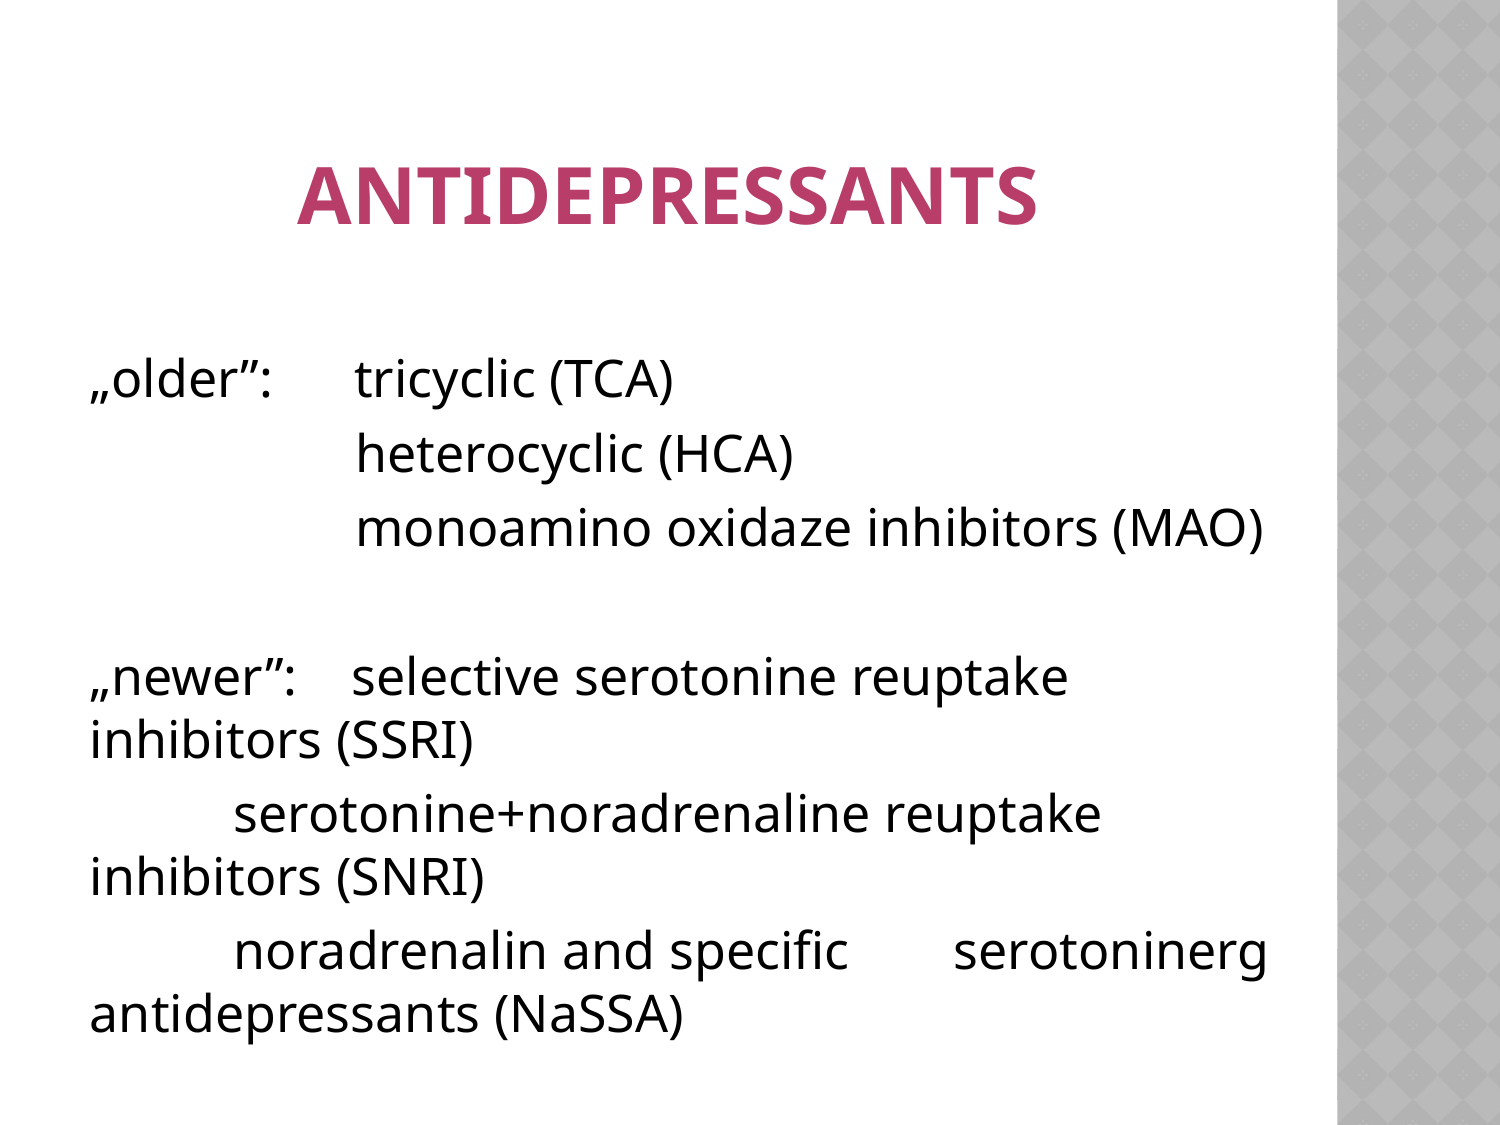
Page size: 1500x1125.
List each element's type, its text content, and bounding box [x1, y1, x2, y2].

list „older”: tricyclic (TCA) heterocyclic (HCA) monoamino oxidaze inhibitors (MAO) „newer”: selective serotonine reuptake inhibitors (SSRI) serotonine+noradrenaline reuptake inhibitors (SNRI) noradrenalin and specific serotoninerg antidepressants (NaSSA) [75, 264, 1317, 1059]
title antidepressants [75, 52, 1263, 240]
